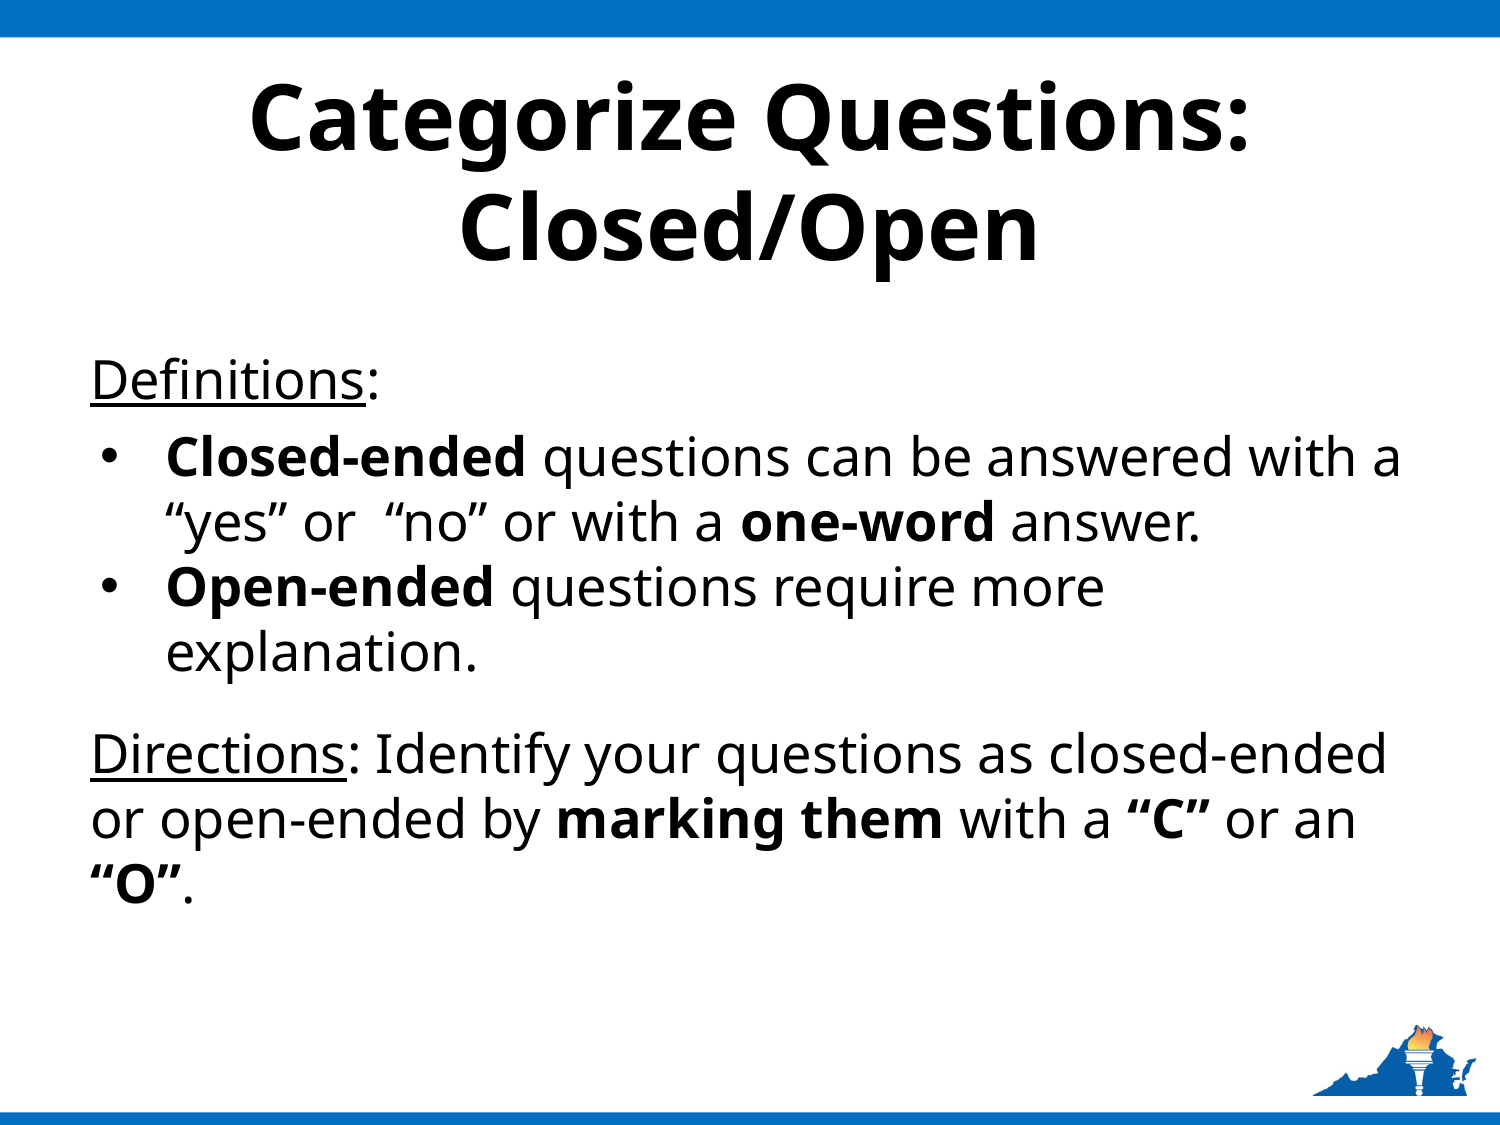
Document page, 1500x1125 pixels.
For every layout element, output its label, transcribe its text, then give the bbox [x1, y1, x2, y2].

picture [1312, 1025, 1477, 1096]
list Definitions: Closed-ended questions can be answered with a “yes” or “no” or with a one-word answer. Open-ended questions require more explanation. Directions: Identify your questions as closed-ended or open-ended by marking them with a “C” or an “O”. [75, 262, 1425, 1005]
title Categorize Questions: Closed/Open [17, 75, 1483, 263]
